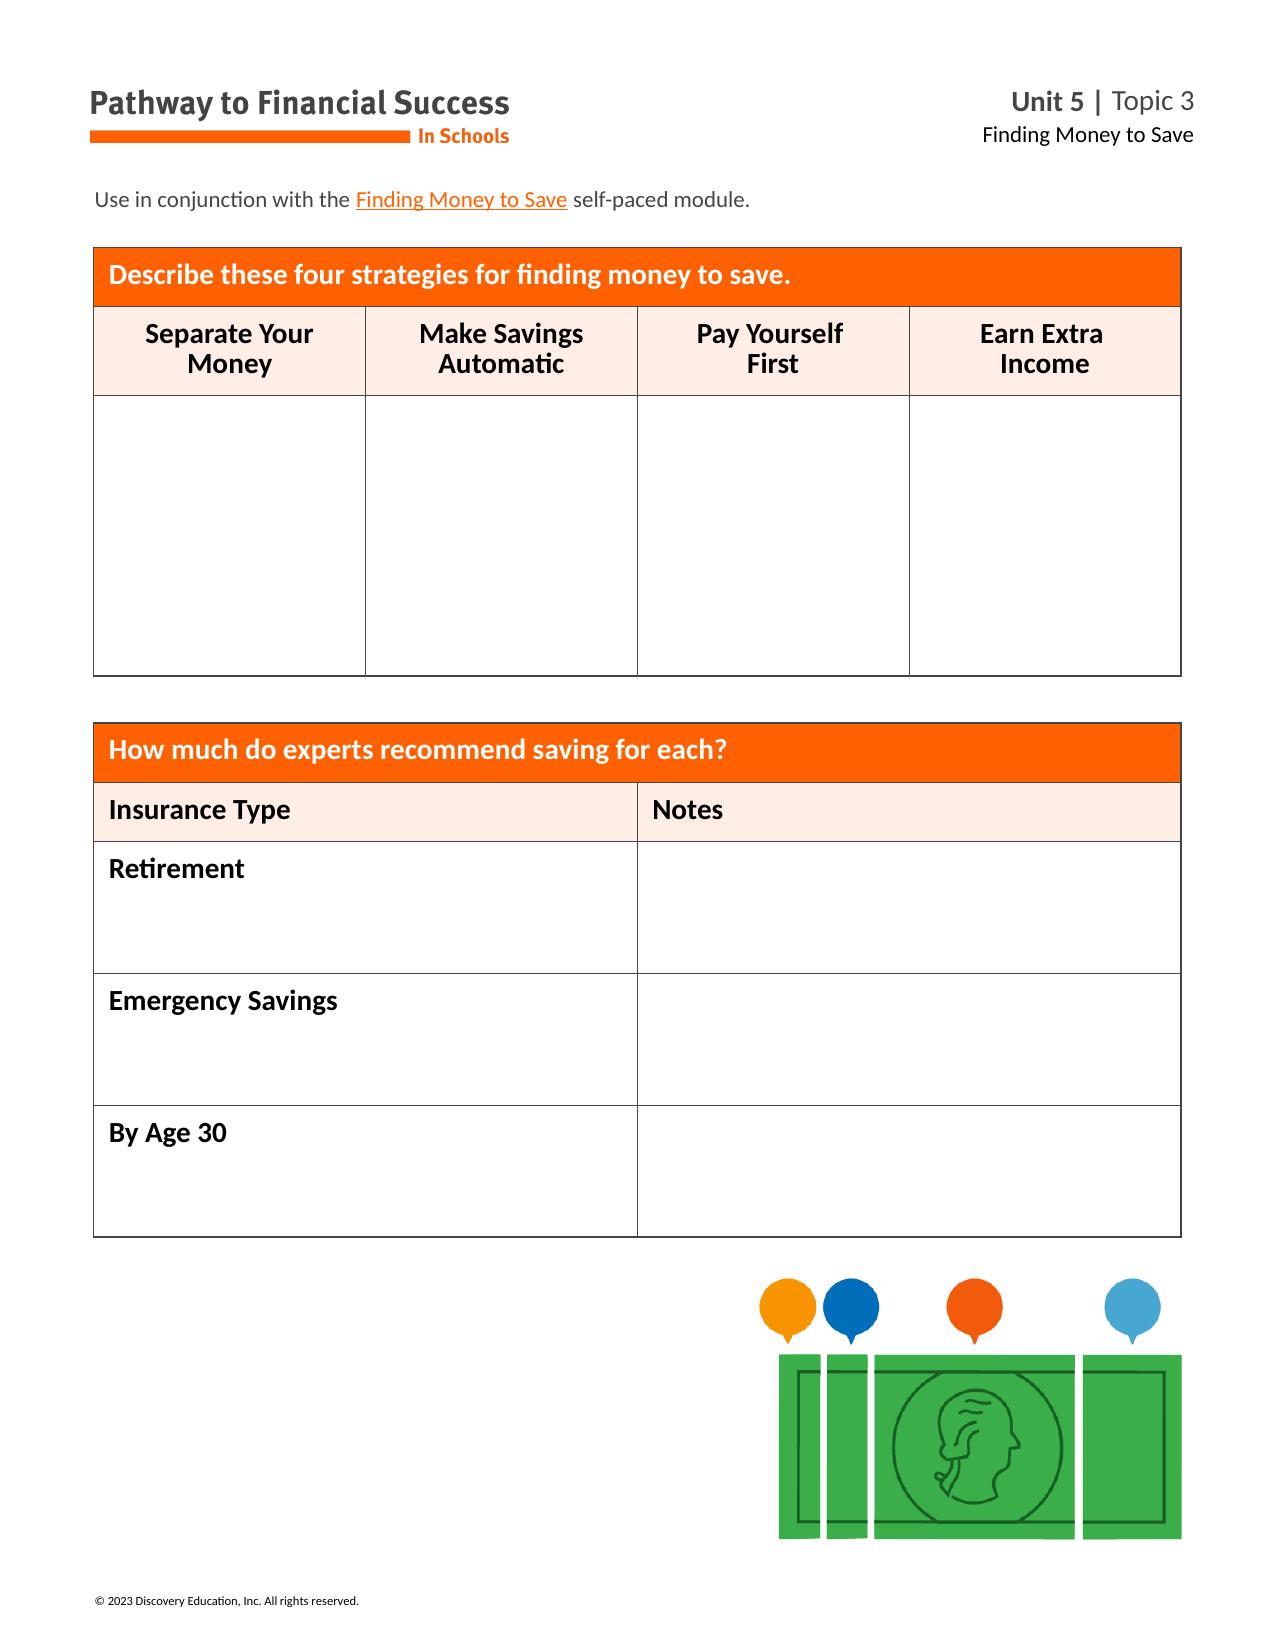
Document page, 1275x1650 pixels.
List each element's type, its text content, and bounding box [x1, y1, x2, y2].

table_cell Insurance Type [94, 783, 637, 841]
table_cell Make Savings Automatic [366, 307, 637, 395]
picture [758, 1278, 1182, 1541]
table_cell Emergency Savings [94, 974, 637, 1105]
picture [90, 89, 509, 143]
table_cell [638, 842, 1180, 973]
table_cell Pay Yourself First [638, 307, 909, 395]
table_cell Separate Your Money [94, 307, 365, 395]
table_cell [638, 396, 909, 675]
table_cell [638, 1106, 1180, 1236]
table_cell Retirement [94, 842, 637, 973]
table_cell [366, 396, 637, 675]
table_cell Notes [638, 783, 1180, 841]
table_cell By Age 30 [94, 1106, 637, 1236]
list Use in conjunction with the Finding Money to Save self-paced module. [94, 180, 1182, 218]
table_cell [94, 396, 365, 675]
table_cell Earn Extra Income [910, 307, 1180, 395]
table_header How much do experts recommend saving for each? [94, 724, 1180, 782]
table_cell [638, 974, 1180, 1105]
table_header Describe these four strategies for finding money to save. [94, 248, 1180, 306]
table_cell [910, 396, 1180, 675]
